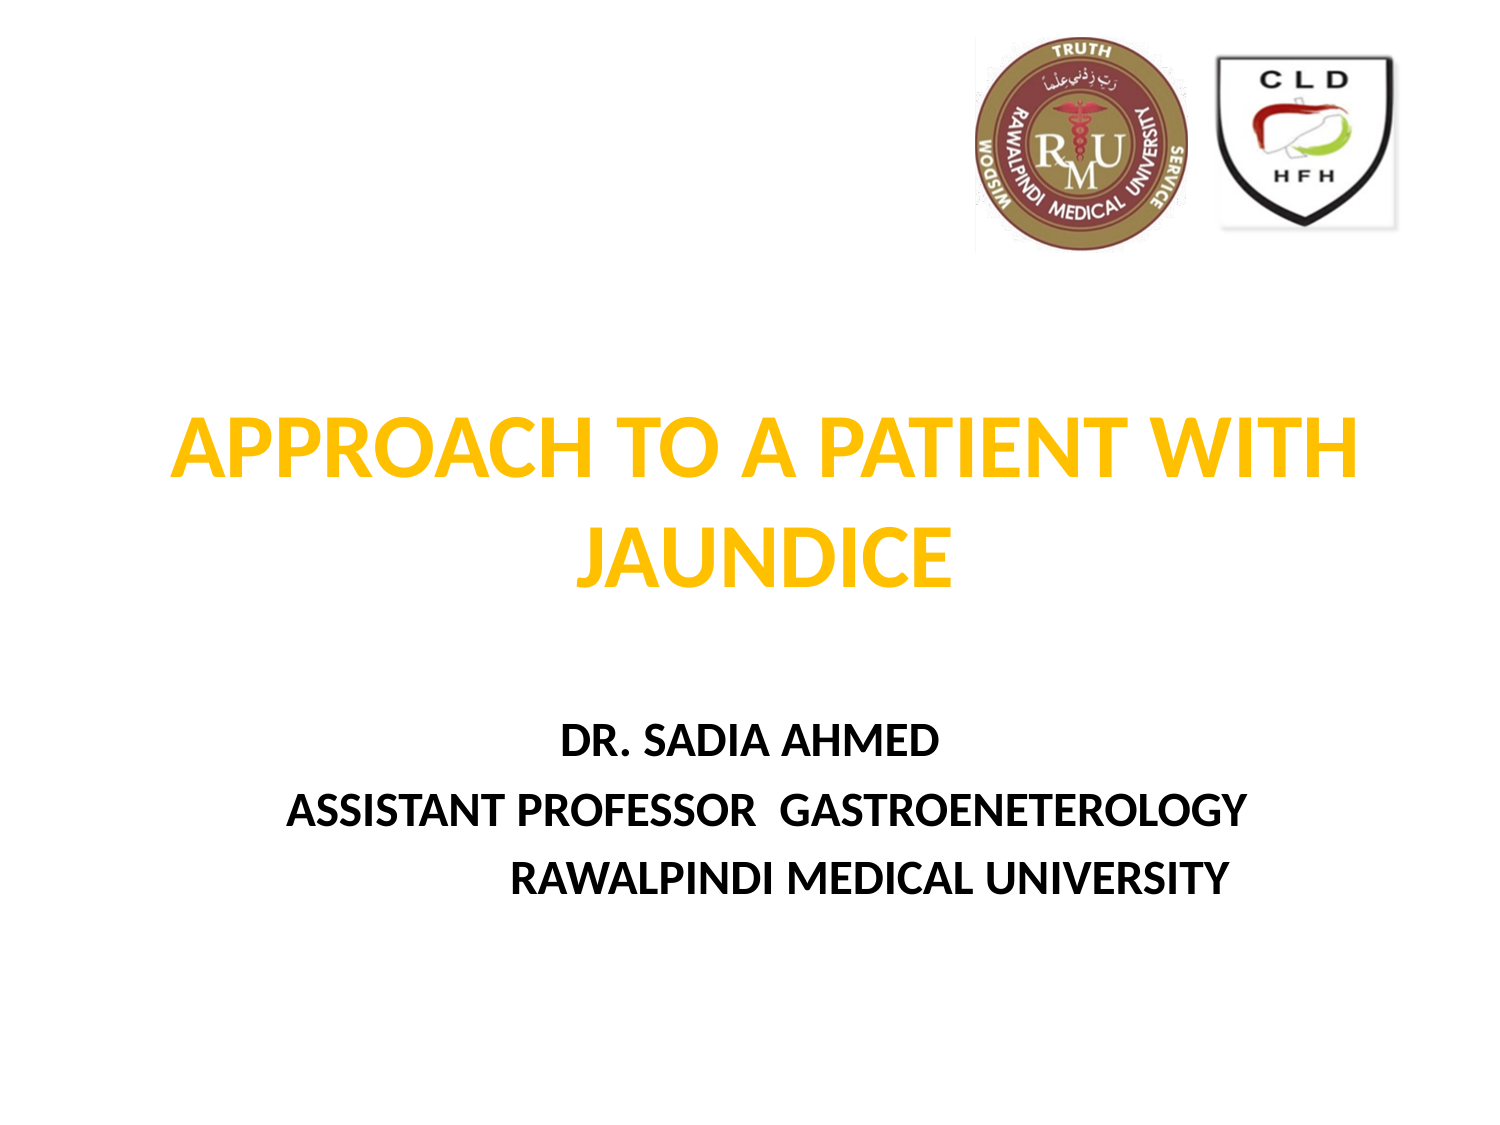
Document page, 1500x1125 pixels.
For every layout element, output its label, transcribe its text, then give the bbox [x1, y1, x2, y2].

title APPROACH TO A PATIENT WITH JAUNDICE [128, 375, 1404, 617]
subtitle DR. SADIA AHMED ASSISTANT PROFESSOR GASTROENETEROLOGY RAWALPINDI MEDICAL UNIVERSITY [225, 699, 1275, 988]
picture [1212, 52, 1404, 238]
picture [974, 37, 1189, 253]
